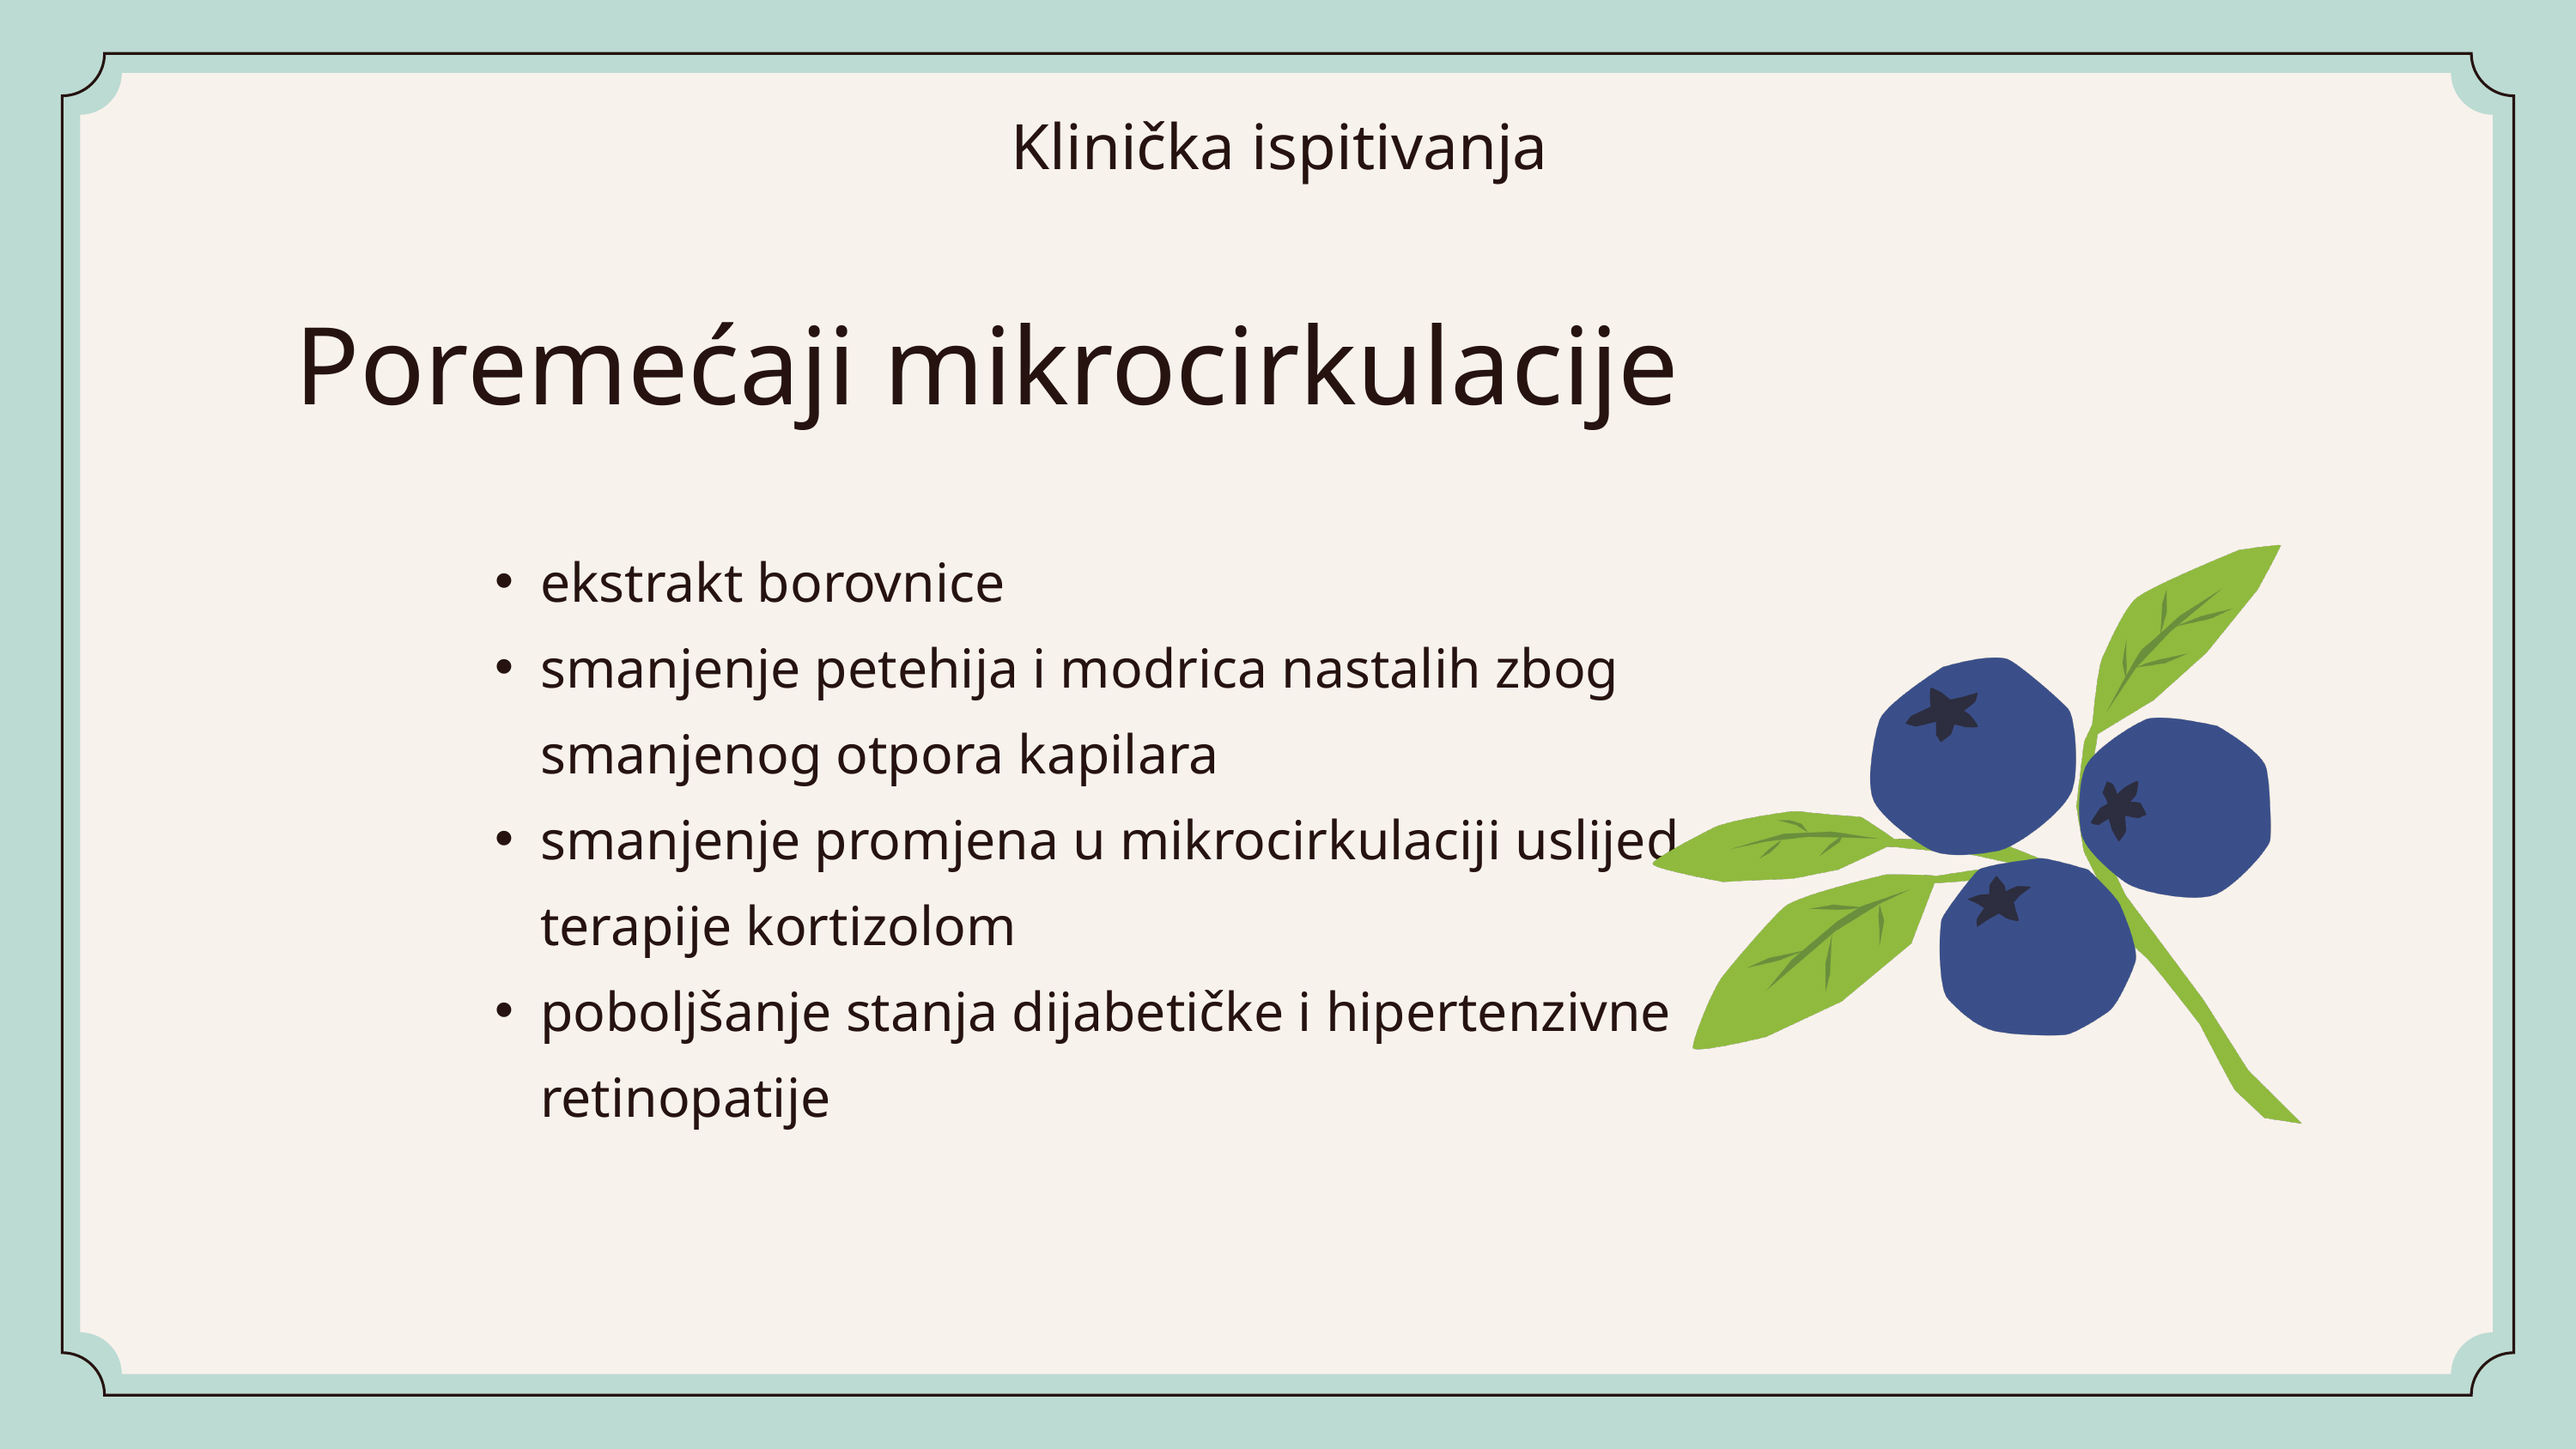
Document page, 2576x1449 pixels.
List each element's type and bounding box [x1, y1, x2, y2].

text_box [62, 53, 2514, 1396]
